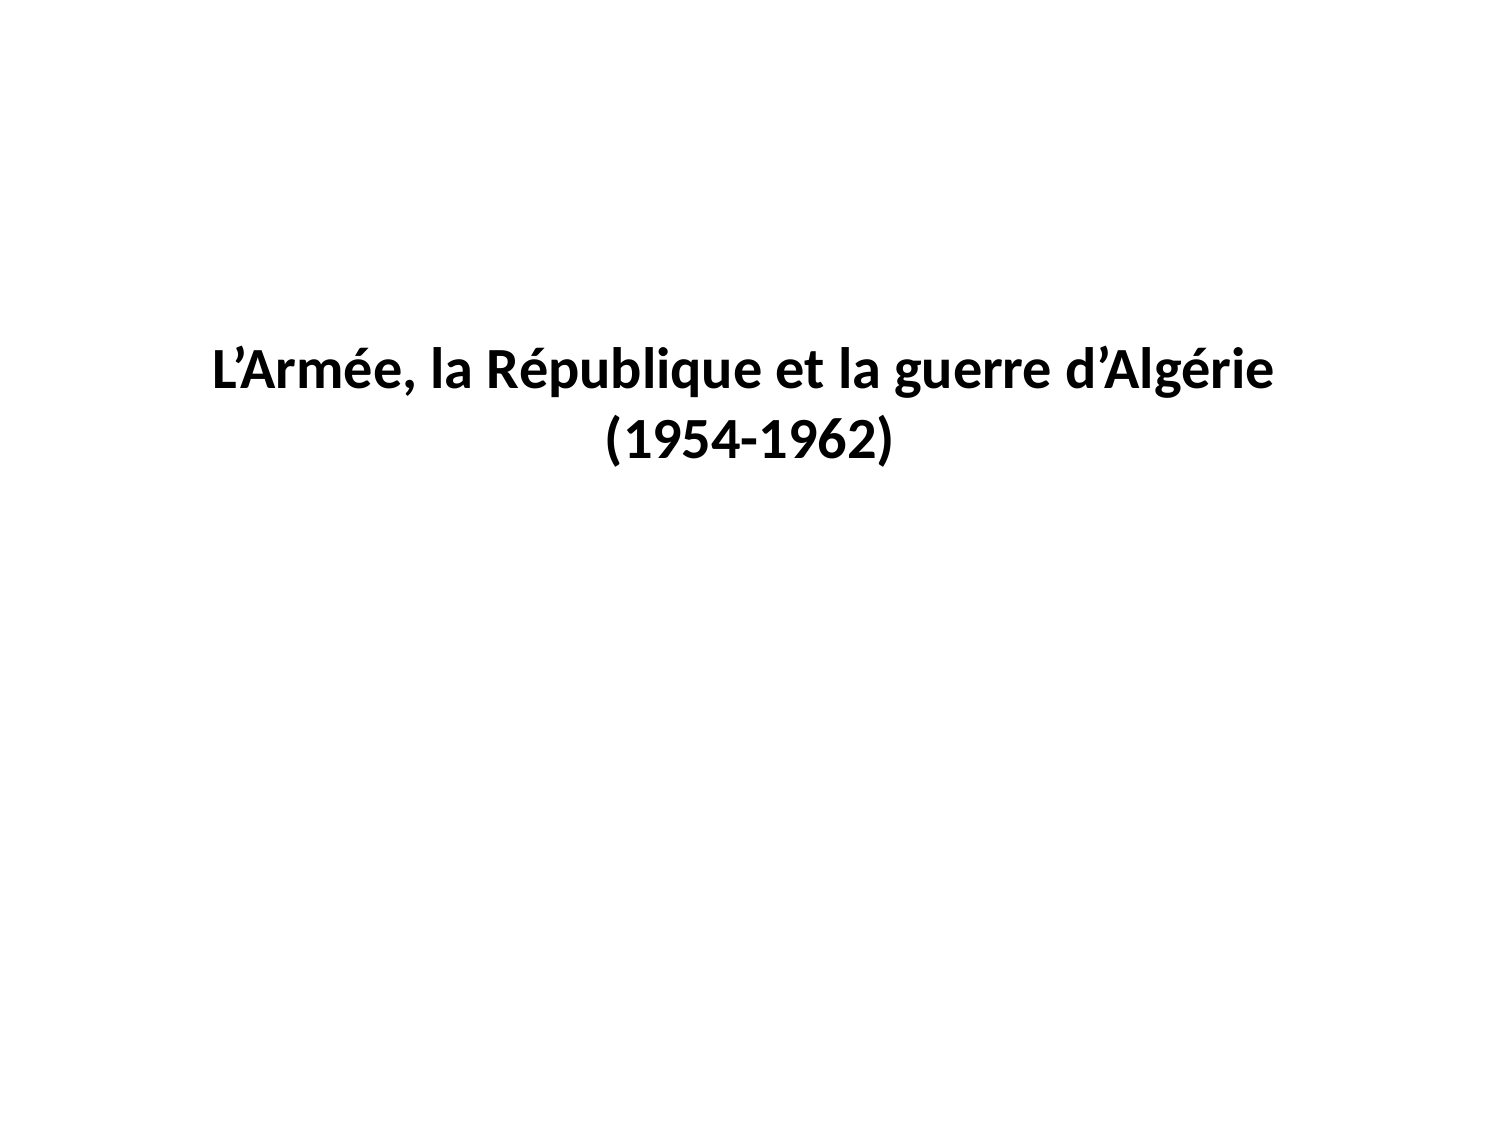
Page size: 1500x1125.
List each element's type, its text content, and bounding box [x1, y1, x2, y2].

title L’Armée, la République et la guerre d’Algérie (1954-1962) [112, 349, 1388, 591]
